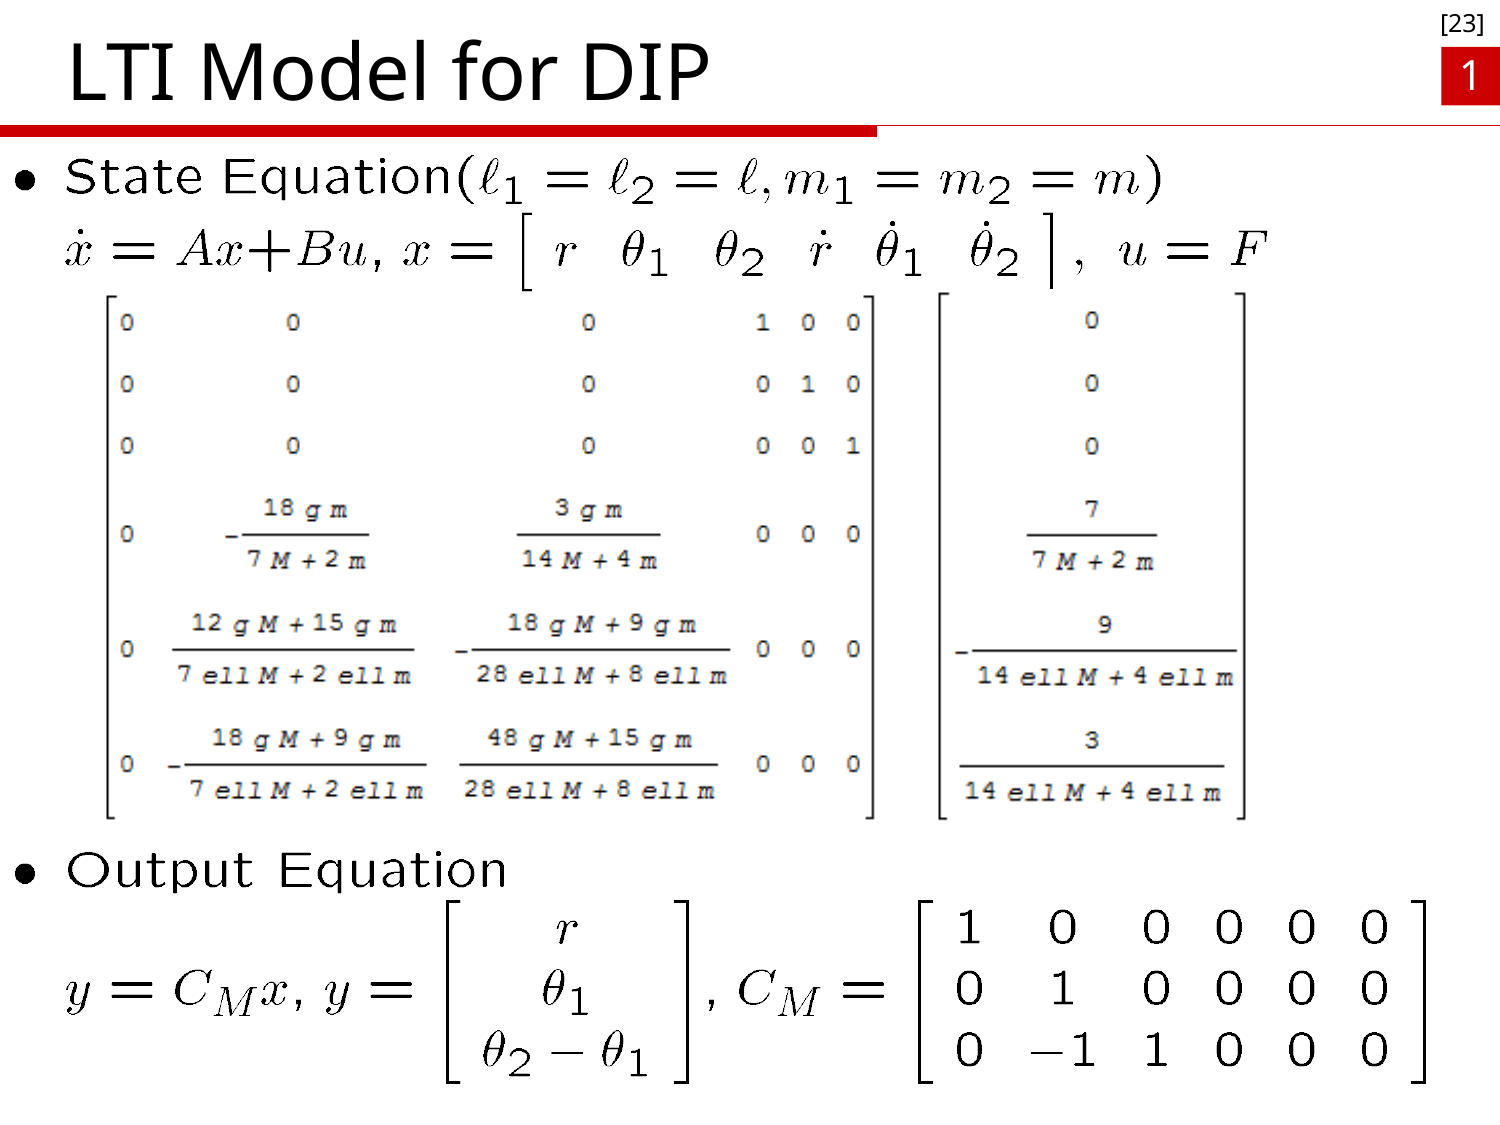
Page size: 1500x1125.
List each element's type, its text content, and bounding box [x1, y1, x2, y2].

text_box LTI Model for DIP [51, 10, 1402, 127]
picture [12, 152, 1428, 1086]
text_box 1 [1441, 46, 1500, 106]
slide_number [23] [1174, 0, 1500, 36]
